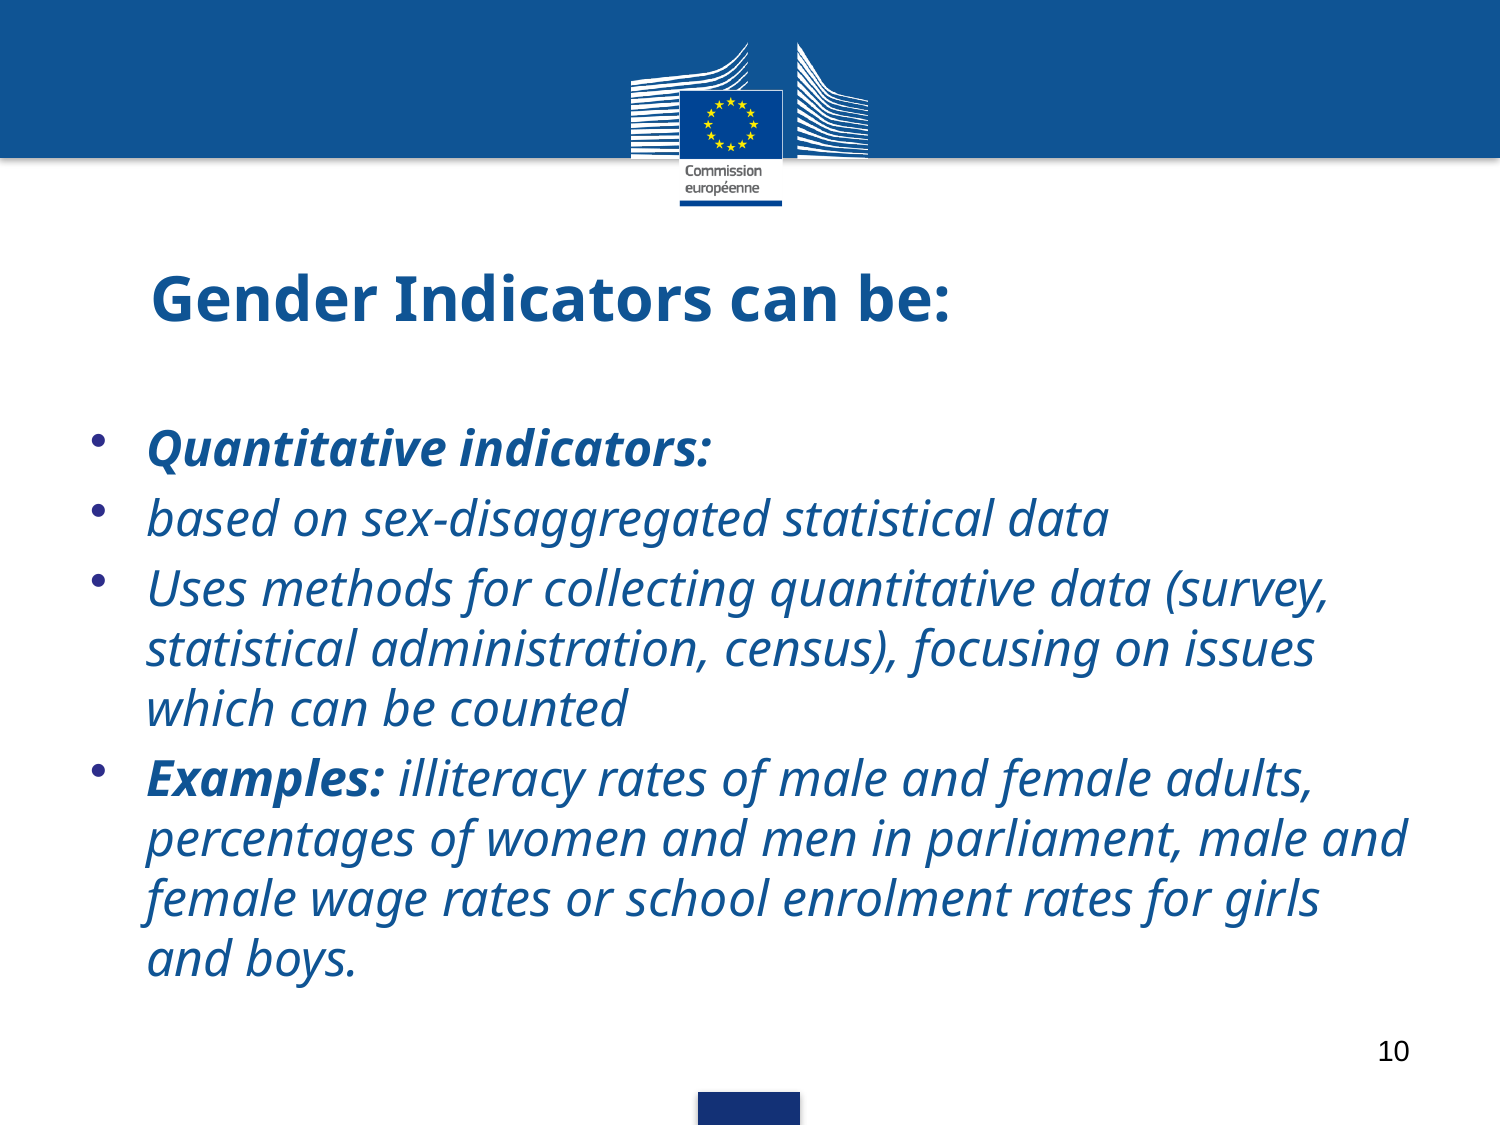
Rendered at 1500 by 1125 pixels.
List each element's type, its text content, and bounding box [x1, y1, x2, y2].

list Quantitative indicators: based on sex-disaggregated statistical data Uses methods for collecting quantitative data (survey, statistical administration, census), focusing on issues which can be counted Examples: illiteracy rates of male and female adults, percentages of women and men in parliament, male and female wage rates or school enrolment rates for girls and boys. [75, 408, 1425, 988]
slide_number 10 [1074, 1024, 1425, 1103]
title Gender Indicators can be: [76, 219, 1427, 374]
picture [631, 42, 868, 207]
